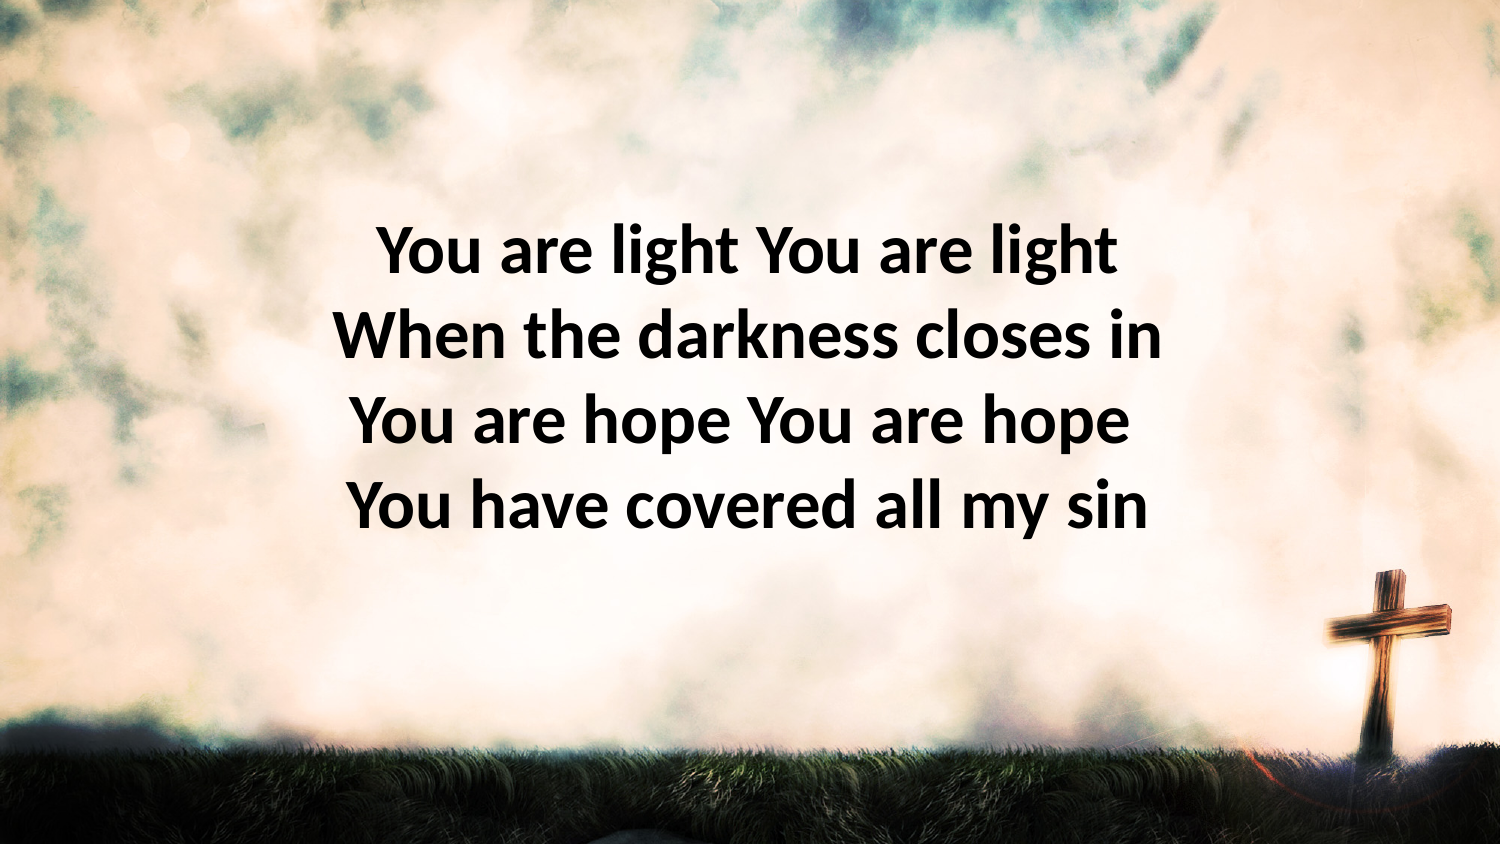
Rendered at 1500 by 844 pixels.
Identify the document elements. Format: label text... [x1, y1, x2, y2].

picture [0, 0, 1500, 844]
text_box You are light You are light When the darkness closes in You are hope You are hope You have covered all my sin [52, 195, 1446, 586]
